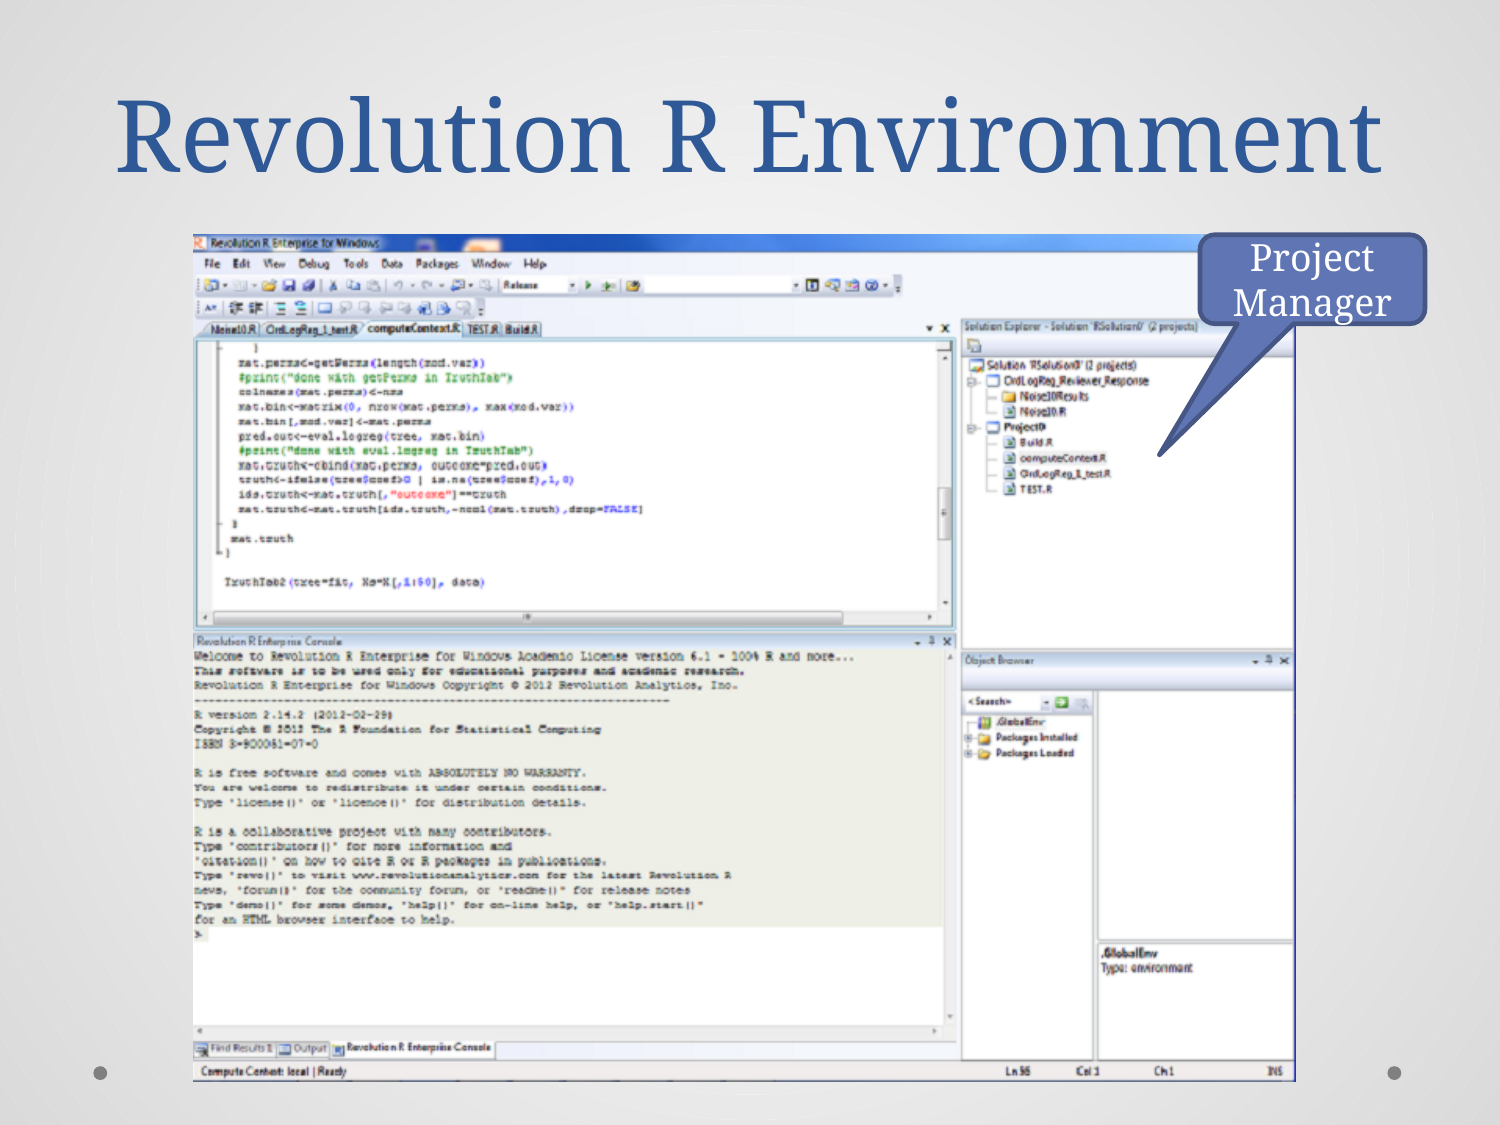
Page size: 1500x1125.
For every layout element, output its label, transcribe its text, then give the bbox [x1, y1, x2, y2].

text_box Project Manager [1210, 232, 1428, 327]
picture [193, 234, 1296, 1082]
title Revolution R Environment [75, 0, 1425, 200]
